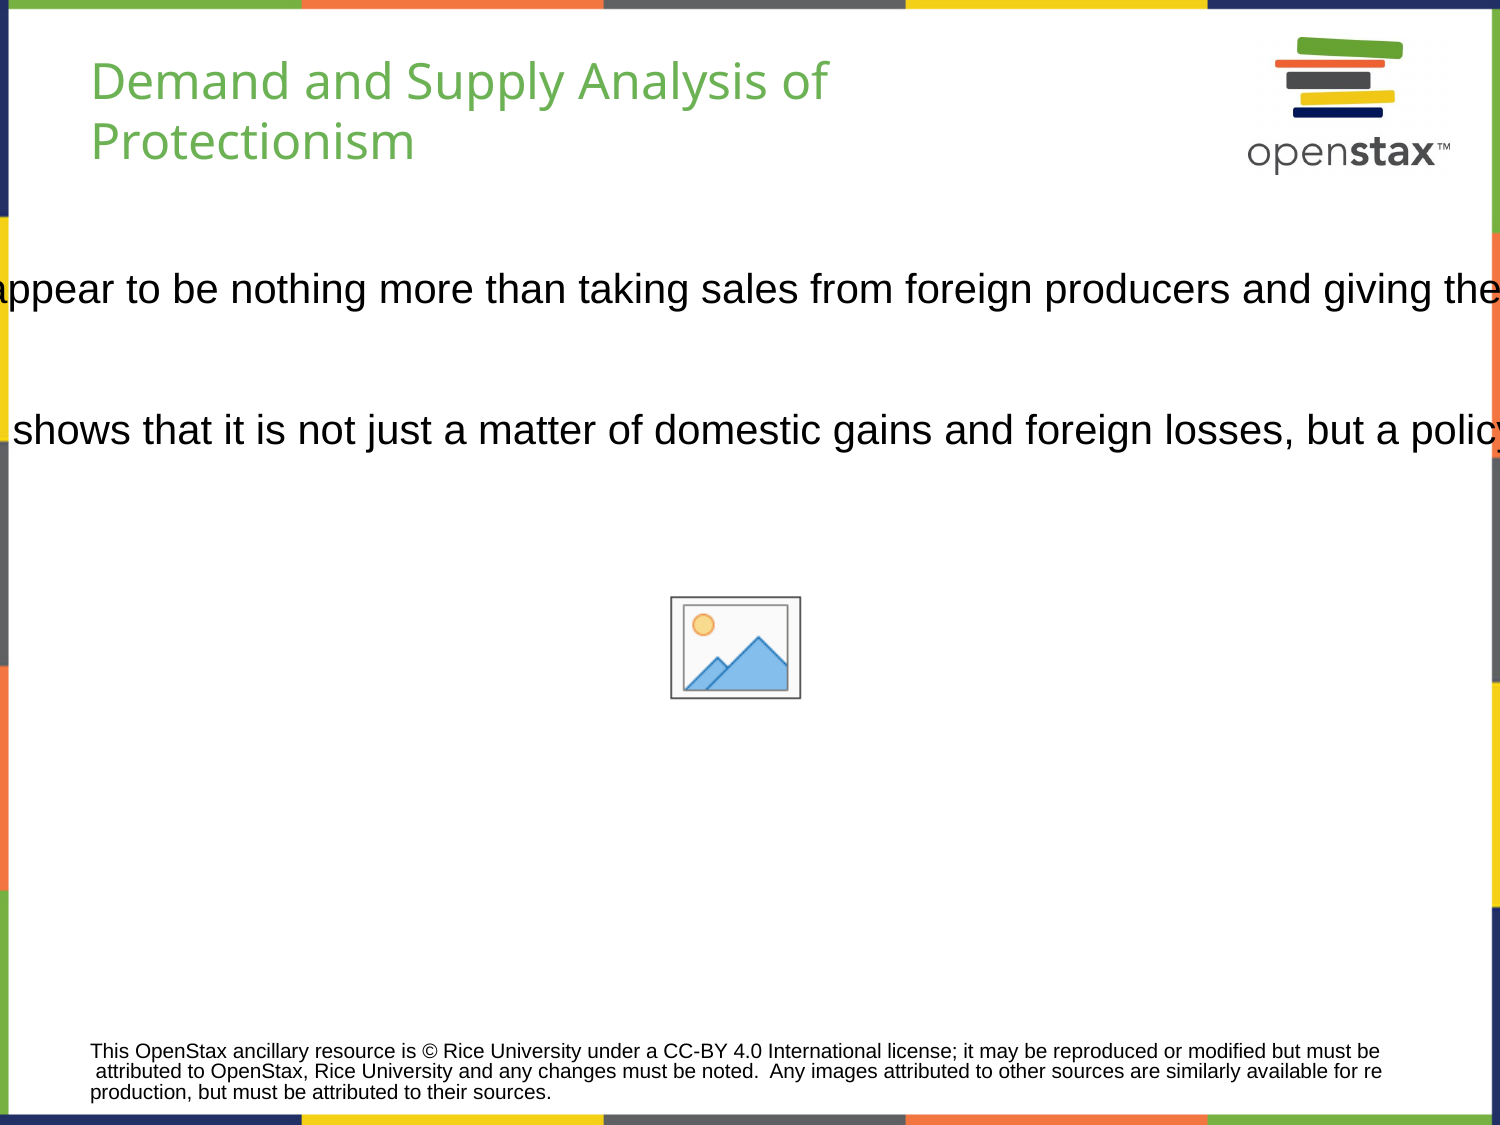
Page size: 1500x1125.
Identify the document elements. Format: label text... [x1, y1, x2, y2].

picture [0, 292, 6, 301]
title Demand and Supply Analysis of Protectionism [75, 39, 1398, 185]
footer This OpenStax ancillary resource is © Rice University under a CC-BY 4.0 International license; it may be reproduced or modified but must be attributed to OpenStax, Rice University and any changes must be noted. Any images attributed to other sources are similarly available for reproduction, but must be attributed to their sources. [75, 1057, 1398, 1087]
picture [0, 283, 6, 290]
picture [0, 0, 1500, 1125]
